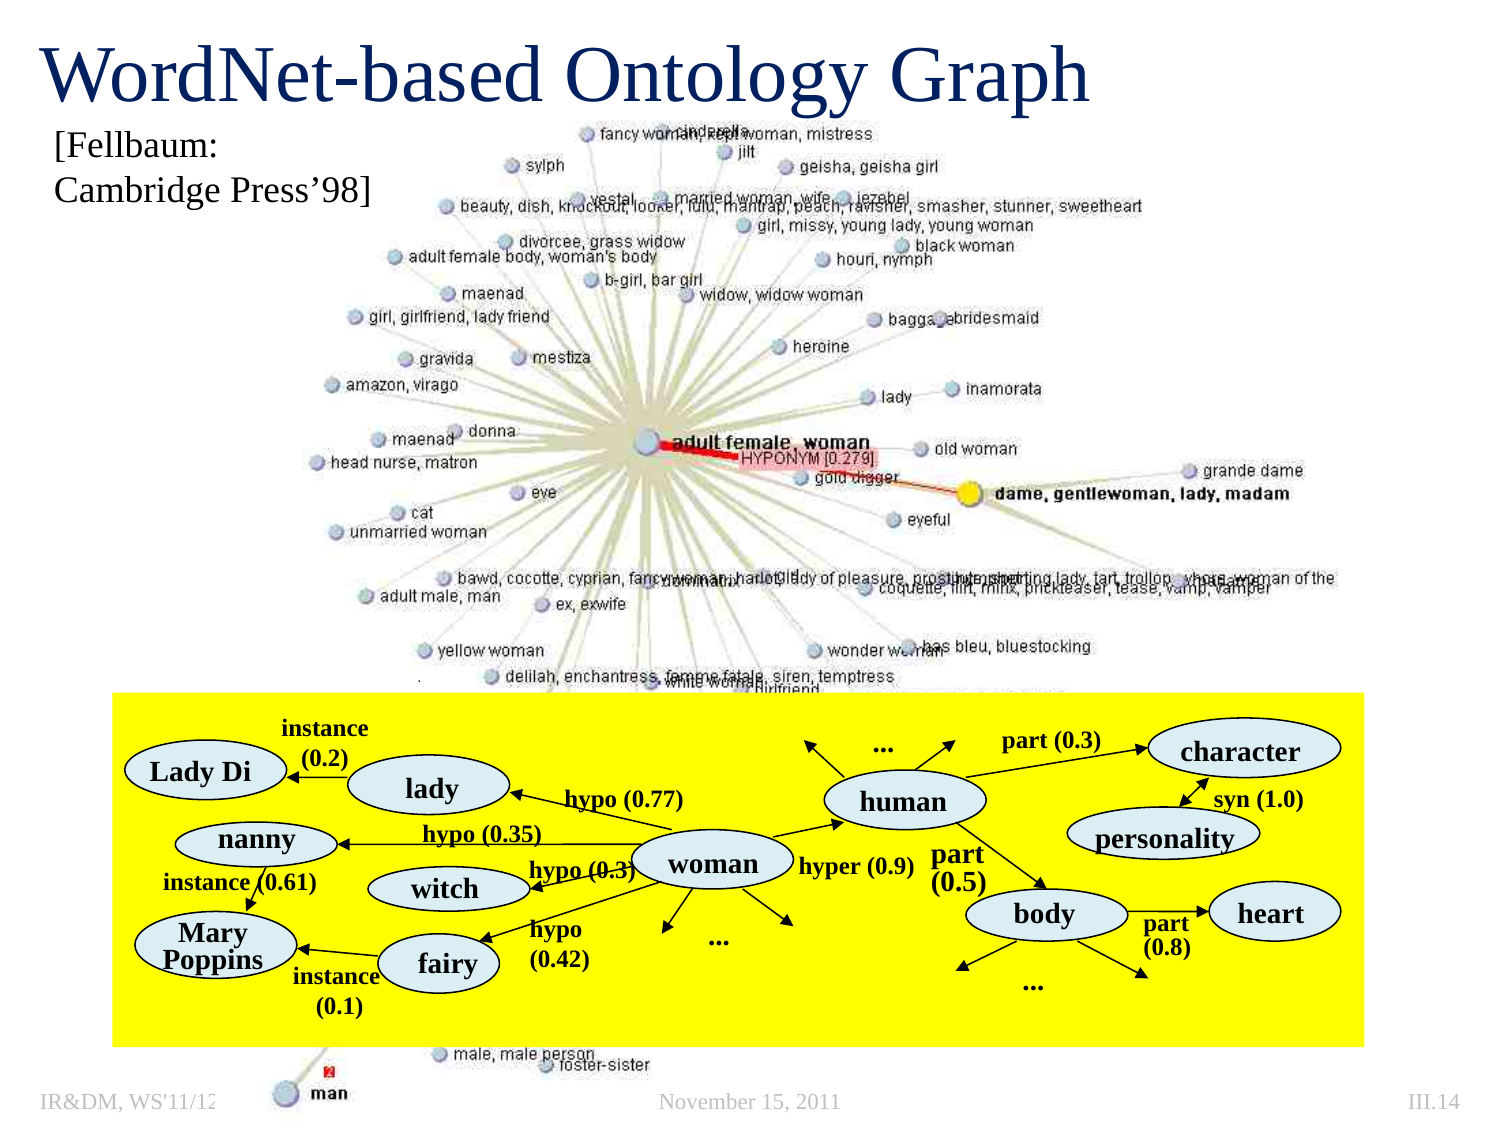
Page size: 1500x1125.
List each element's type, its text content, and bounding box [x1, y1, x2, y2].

slide_number III.14 [1341, 1074, 1475, 1125]
title WordNet-based Ontology Graph [24, 12, 1475, 125]
footer IR&DM, WS'11/12 [24, 1074, 210, 1125]
picture [215, 1048, 1338, 1125]
text_box [Fellbaum: Cambridge Press’98] [39, 112, 210, 218]
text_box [112, 680, 1365, 1048]
picture [215, 99, 1338, 680]
